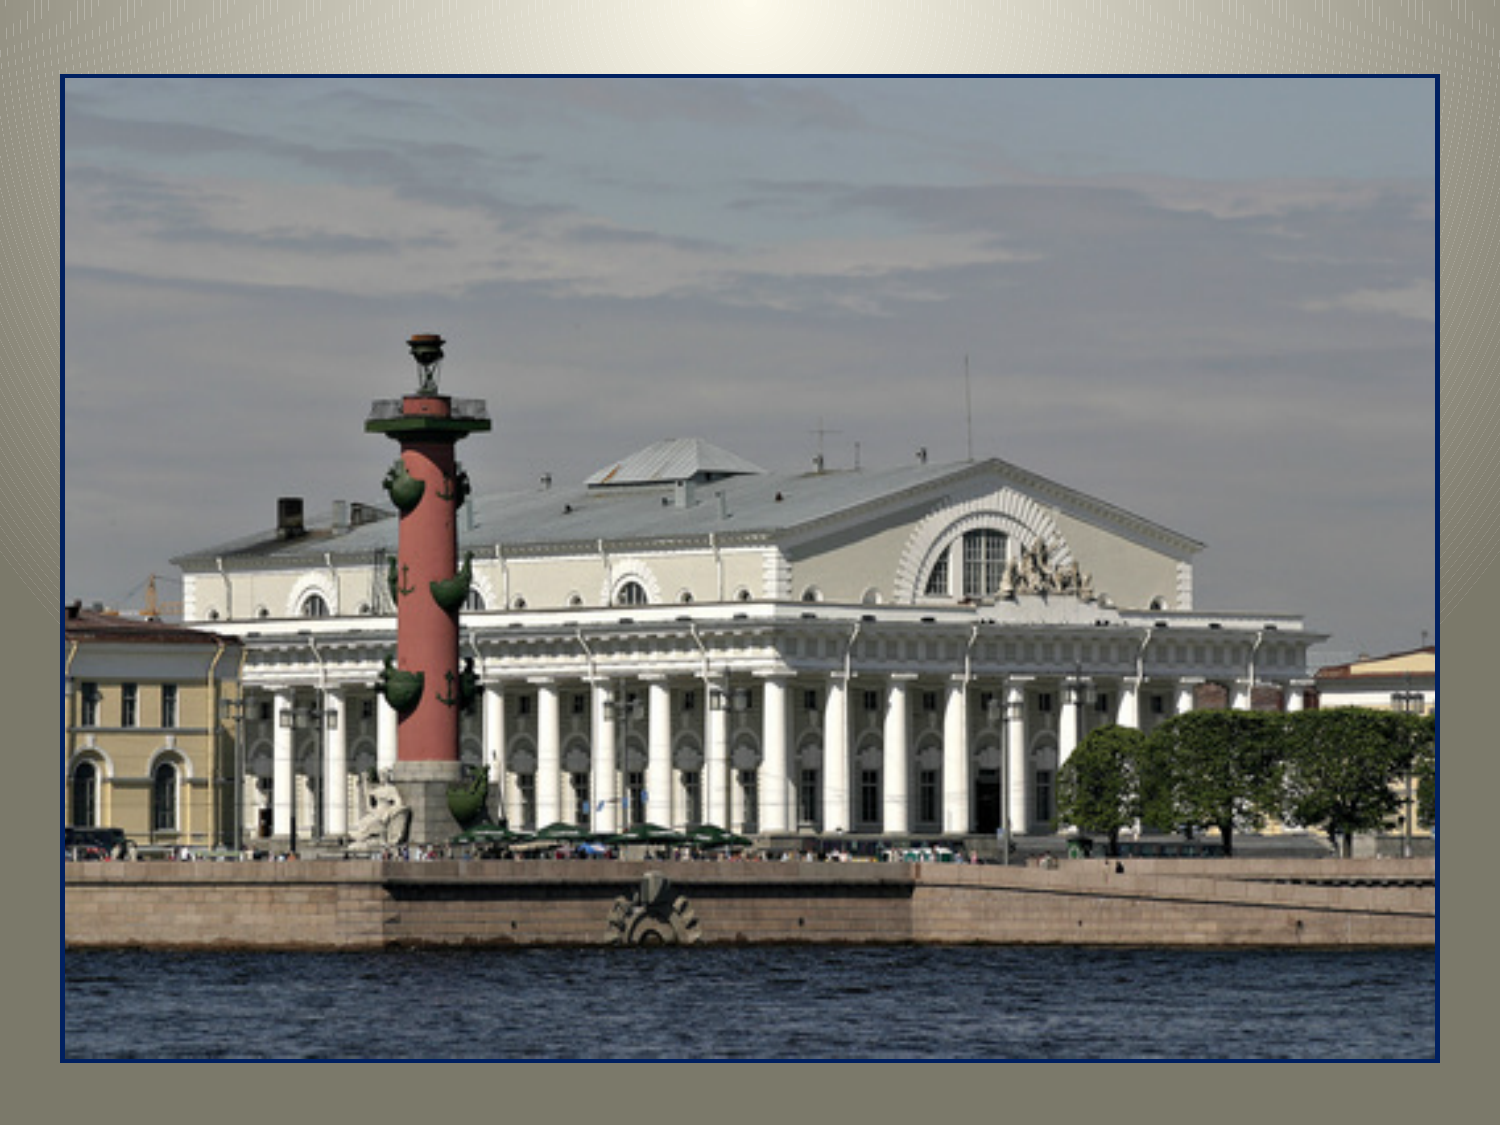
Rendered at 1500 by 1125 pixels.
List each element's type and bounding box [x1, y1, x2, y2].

picture [64, 77, 1436, 1059]
